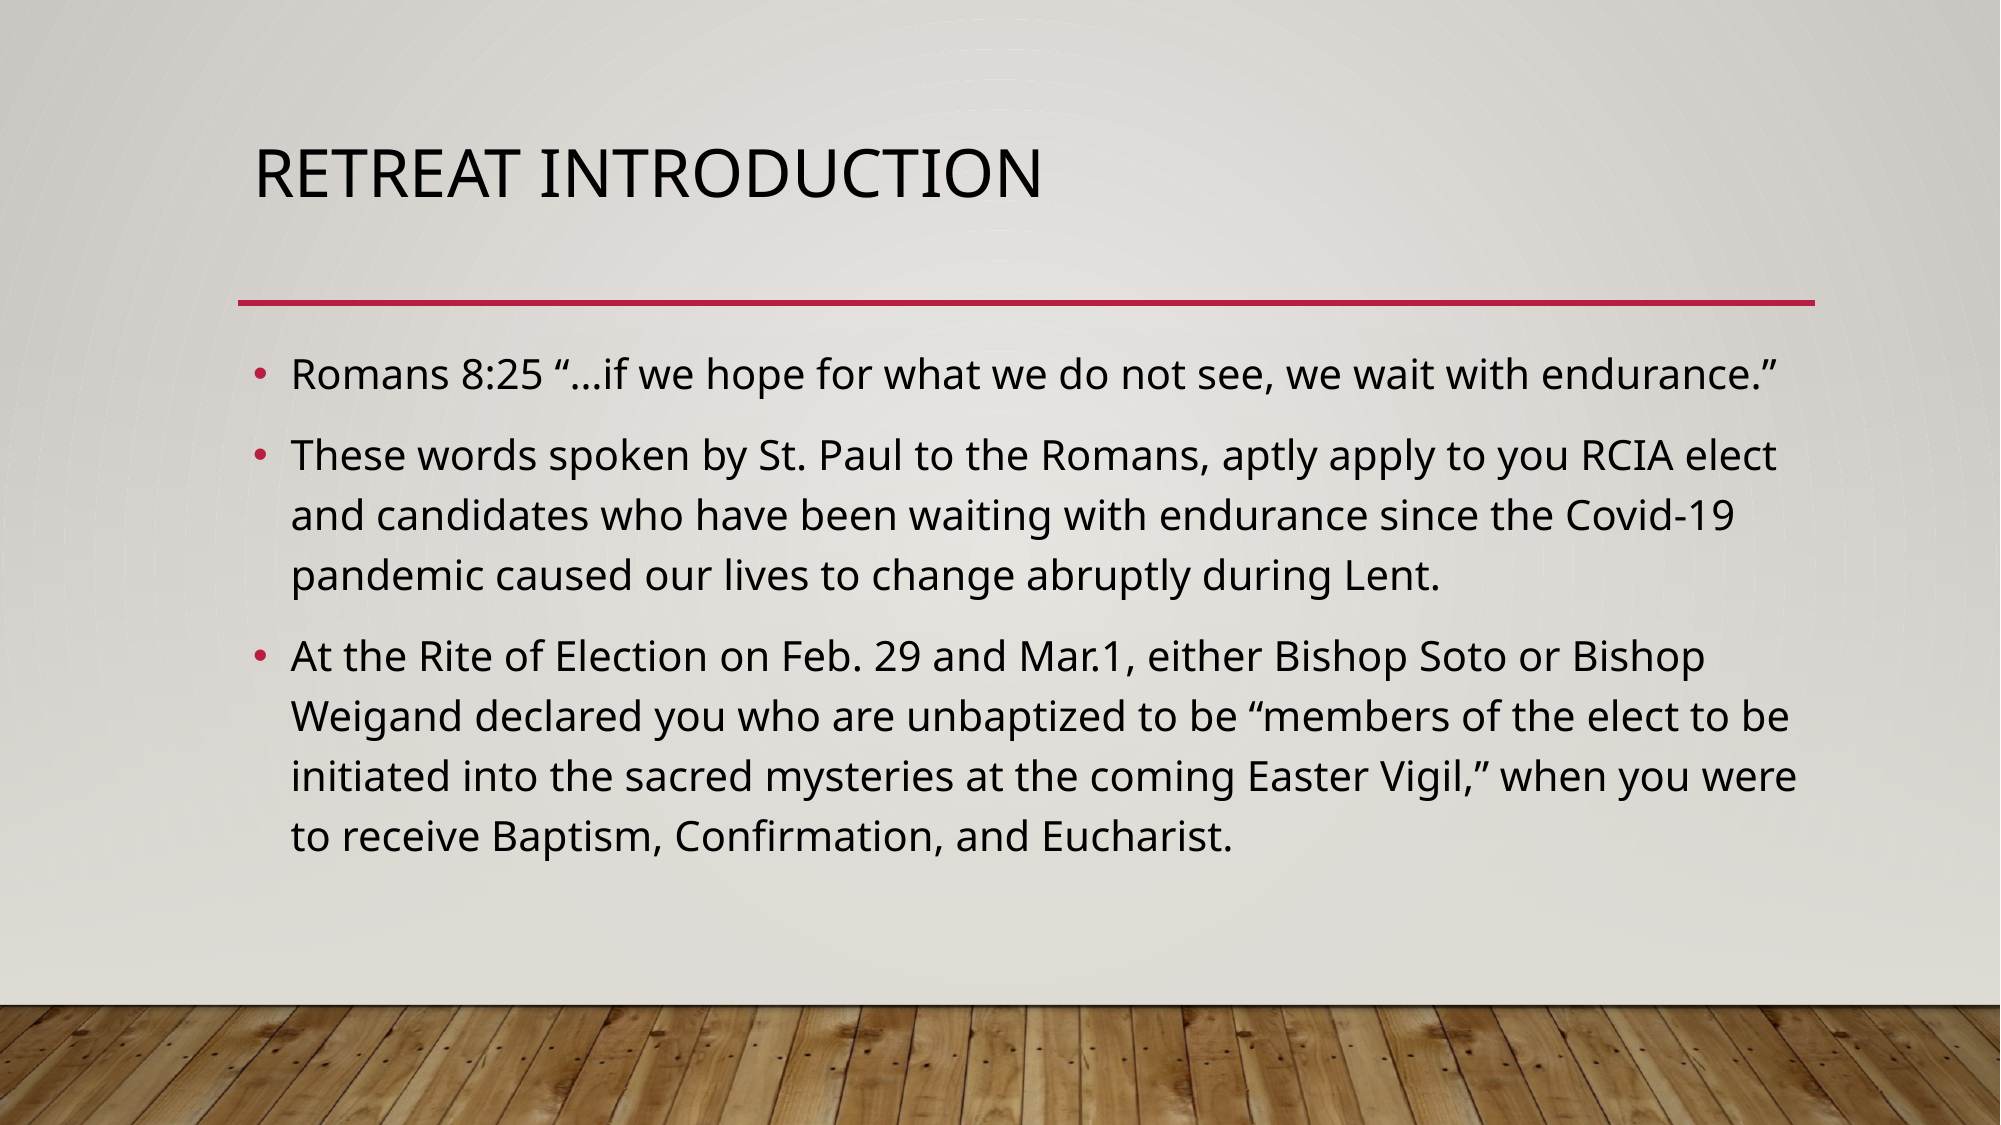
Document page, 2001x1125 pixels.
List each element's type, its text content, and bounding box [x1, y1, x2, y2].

title Retreat Introduction [238, 131, 1814, 305]
list Romans 8:25 “…if we hope for what we do not see, we wait with endurance.” These words spoken by St. Paul to the Romans, aptly apply to you RCIA elect and candidates who have been waiting with endurance since the Covid-19 pandemic caused our lives to change abruptly during Lent. At the Rite of Election on Feb. 29 and Mar.1, either Bishop Soto or Bishop Weigand declared you who are unbaptized to be “members of the elect to be initiated into the sacred mysteries at the coming Easter Vigil,” when you were to receive Baptism, Confirmation, and Eucharist. [238, 330, 1814, 897]
picture [0, 1005, 2000, 1125]
